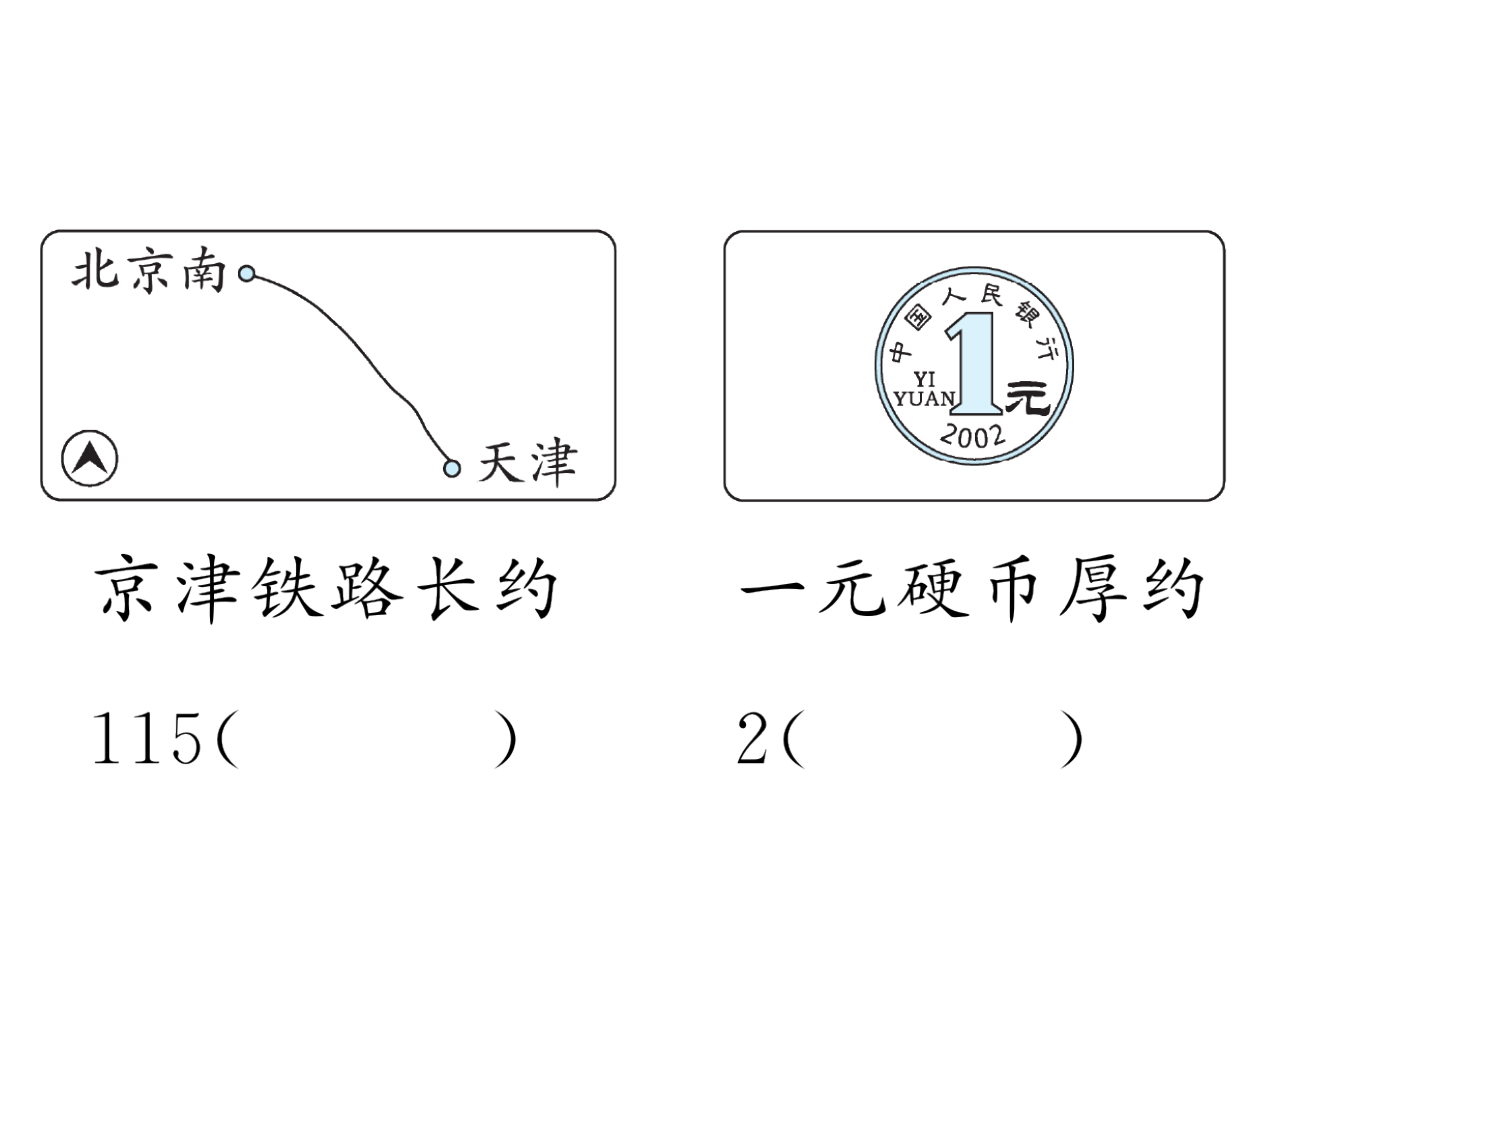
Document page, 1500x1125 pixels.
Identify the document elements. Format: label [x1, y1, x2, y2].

picture [35, 177, 1453, 815]
